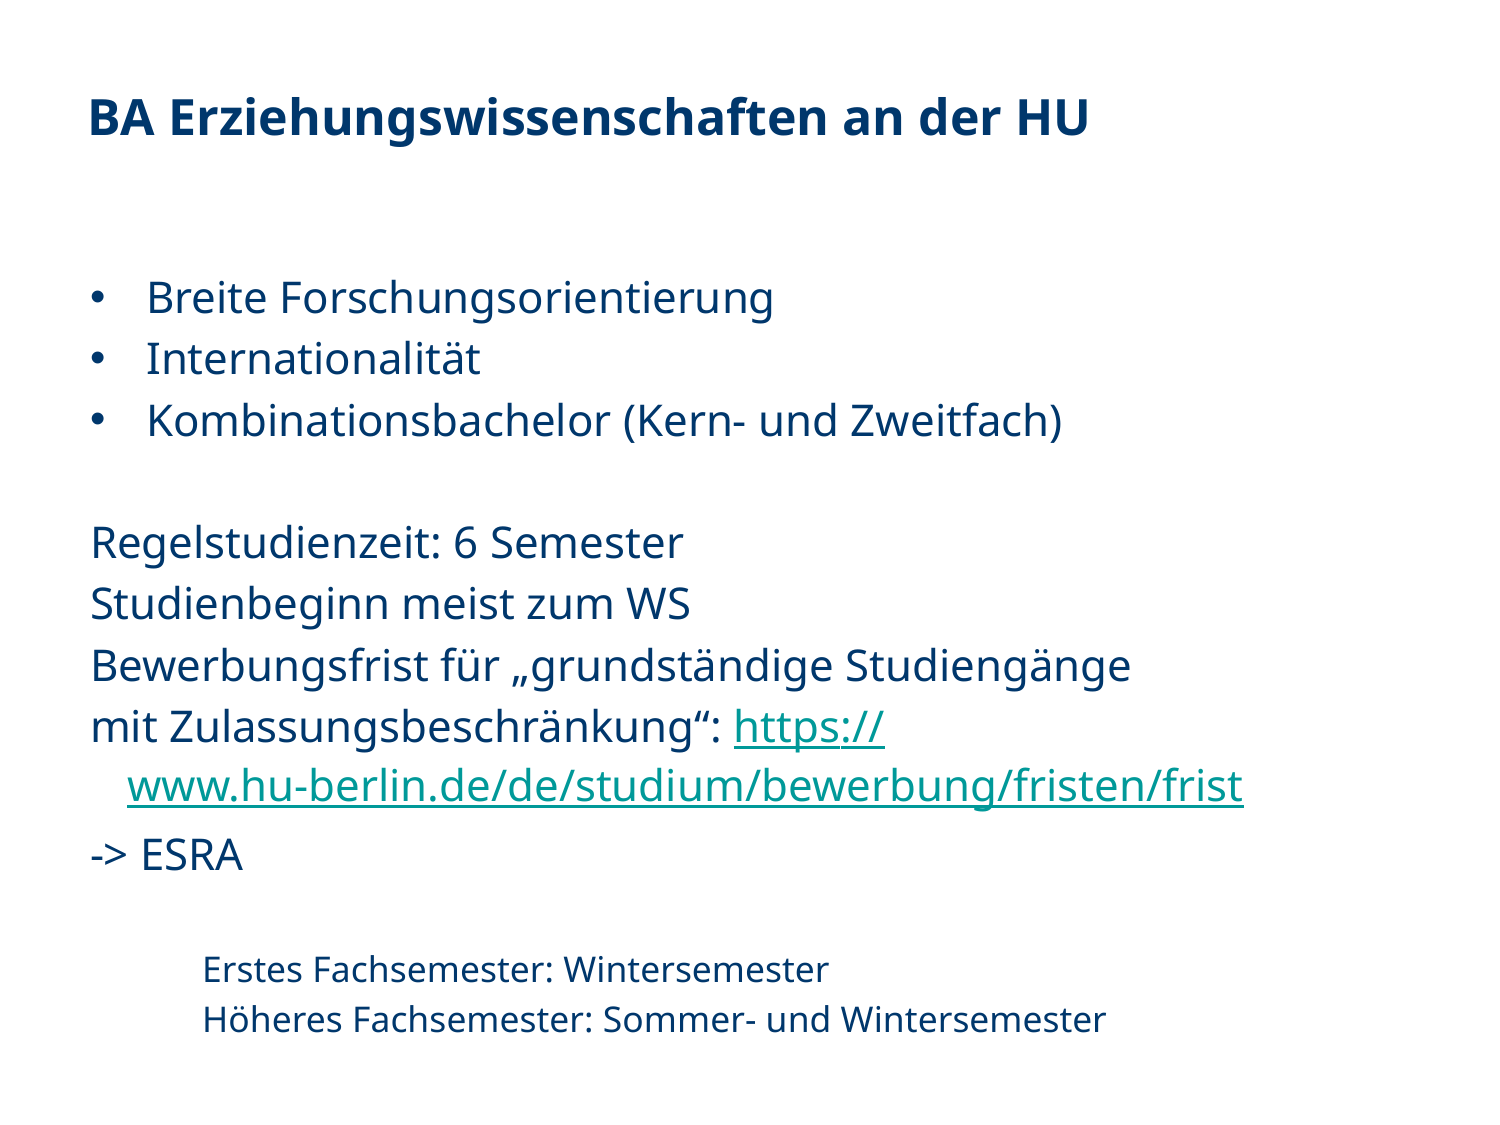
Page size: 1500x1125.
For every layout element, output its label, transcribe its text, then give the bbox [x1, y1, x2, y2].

title BA Erziehungswissenschaften an der HU [75, 78, 1425, 208]
list Breite Forschungsorientierung Internationalität Kombinationsbachelor (Kern- und Zweitfach) Regelstudienzeit: 6 Semester Studienbeginn meist zum WS Bewerbungsfrist für „grundständige Studiengänge mit Zulassungsbeschränkung“: https://www.hu-berlin.de/de/studium/bewerbung/fristen/frist -> ESRA Erstes Fachsemester: Wintersemester Höheres Fachsemester: Sommer- und Wintersemester [75, 262, 1425, 1005]
